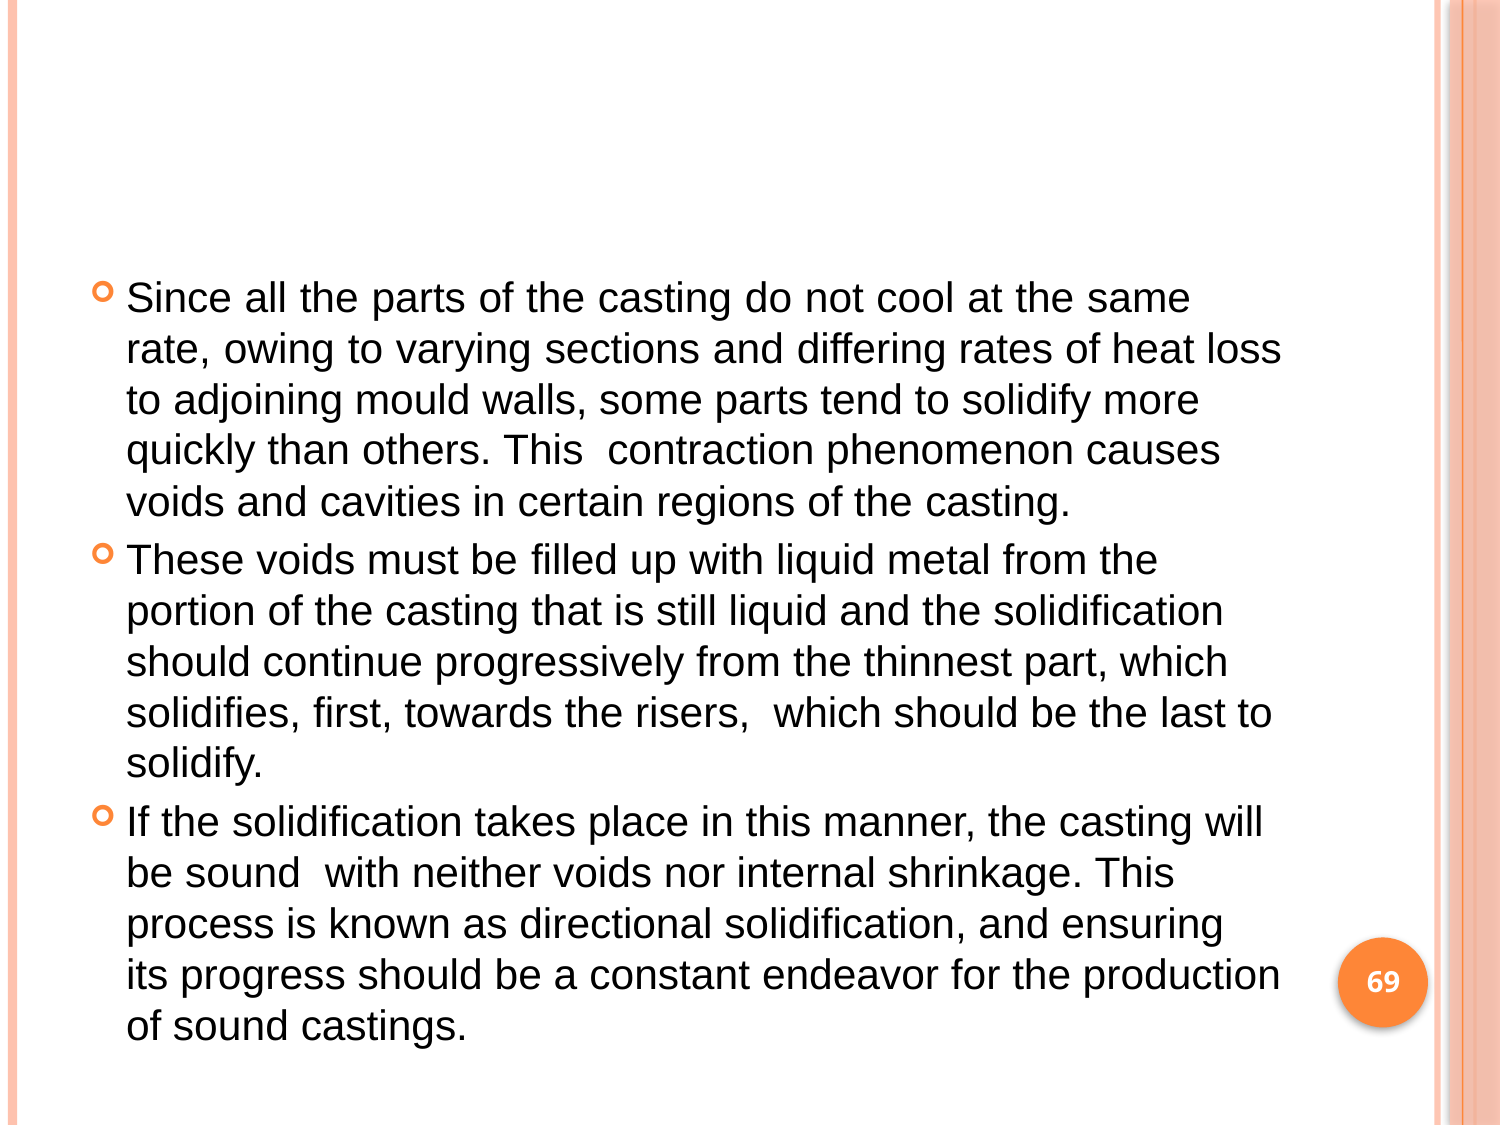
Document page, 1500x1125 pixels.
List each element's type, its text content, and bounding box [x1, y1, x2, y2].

list Since all the parts of the casting do not cool at the same rate, owing to varying sections and differing rates of heat loss to adjoining mould walls, some parts tend to solidify more quickly than others. This contraction phenomenon causes voids and cavities in certain regions of the casting. These voids must be filled up with liquid metal from the portion of the casting that is still liquid and the solidification should continue progressively from the thinnest part, which solidifies, first, towards the risers, which should be the last to solidify. If the solidification takes place in this manner, the casting will be sound with neither voids nor internal shrinkage. This process is known as directional solidification, and ensuring its progress should be a constant endeavor for the production of sound castings. [75, 262, 1300, 1062]
slide_number 69 [1333, 940, 1434, 1027]
